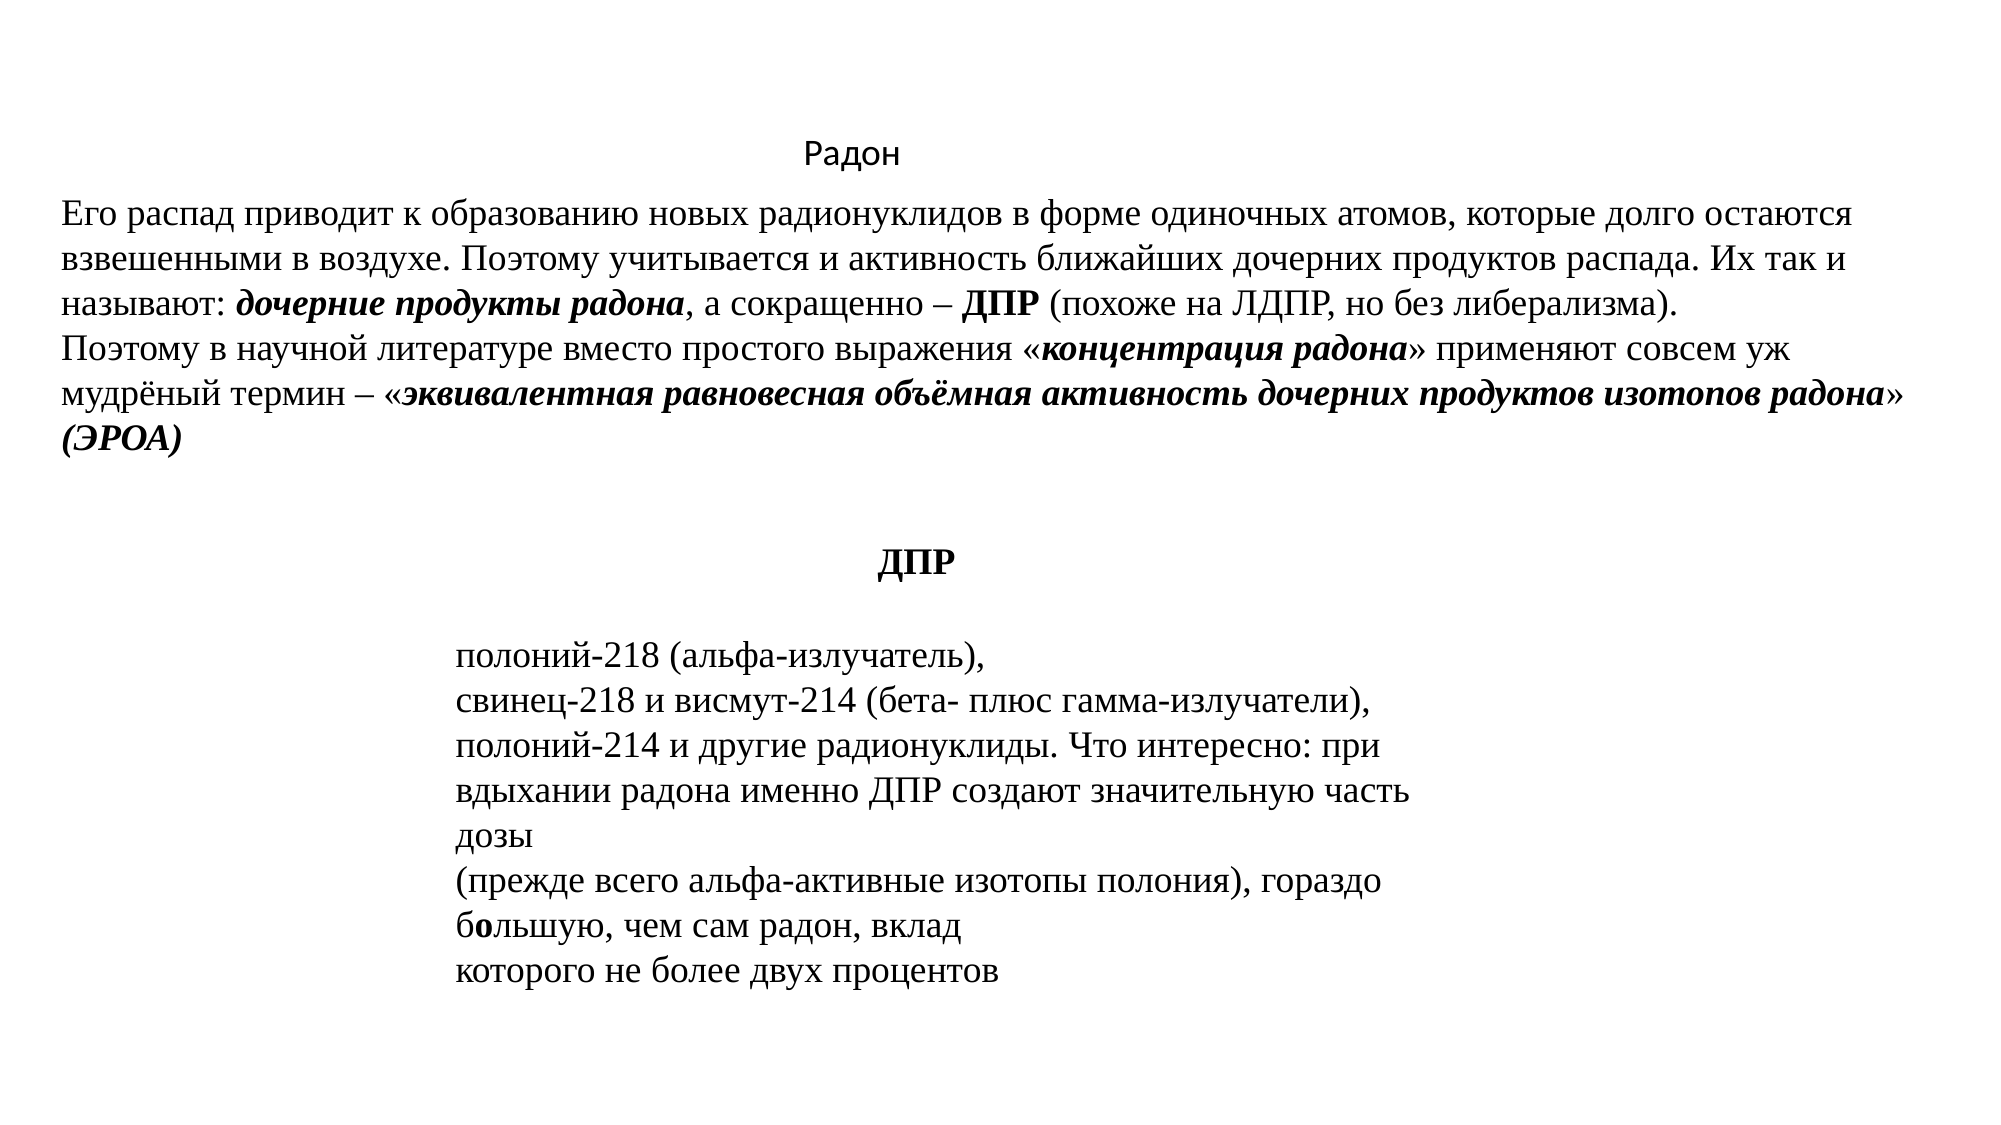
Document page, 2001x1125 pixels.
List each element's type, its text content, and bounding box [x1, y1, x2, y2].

text_box Его распад приводит к образованию новых радионуклидов в форме одиночных атомов, которые долго остаются взвешенными в воздухе. Поэтому учитывается и активность ближайших дочерних продуктов распада. Их так и называют: дочерние продукты радона, а сокращенно – ДПР (похоже на ЛДПР, но без либерализма). Поэтому в научной литературе вместо простого выражения «концентрация радона» применяют совсем уж мудрёный термин – «эквивалентная равновесная объёмная активность дочерних продуктов изотопов радона» (ЭРОА) [46, 180, 1955, 466]
text_box полоний-218 (альфа-излучатель), свинец-218 и висмут-214 (бета- плюс гамма-излучатели), полоний-214 и другие радионуклиды. Что интересно: при вдыхании радона именно ДПР создают значительную часть дозы (прежде всего альфа-активные изотопы полония), гораздо большую, чем сам радон, вклад которого не более двух процентов [440, 622, 1441, 1042]
text_box Радон [788, 120, 917, 180]
text_box ДПР [862, 529, 971, 590]
